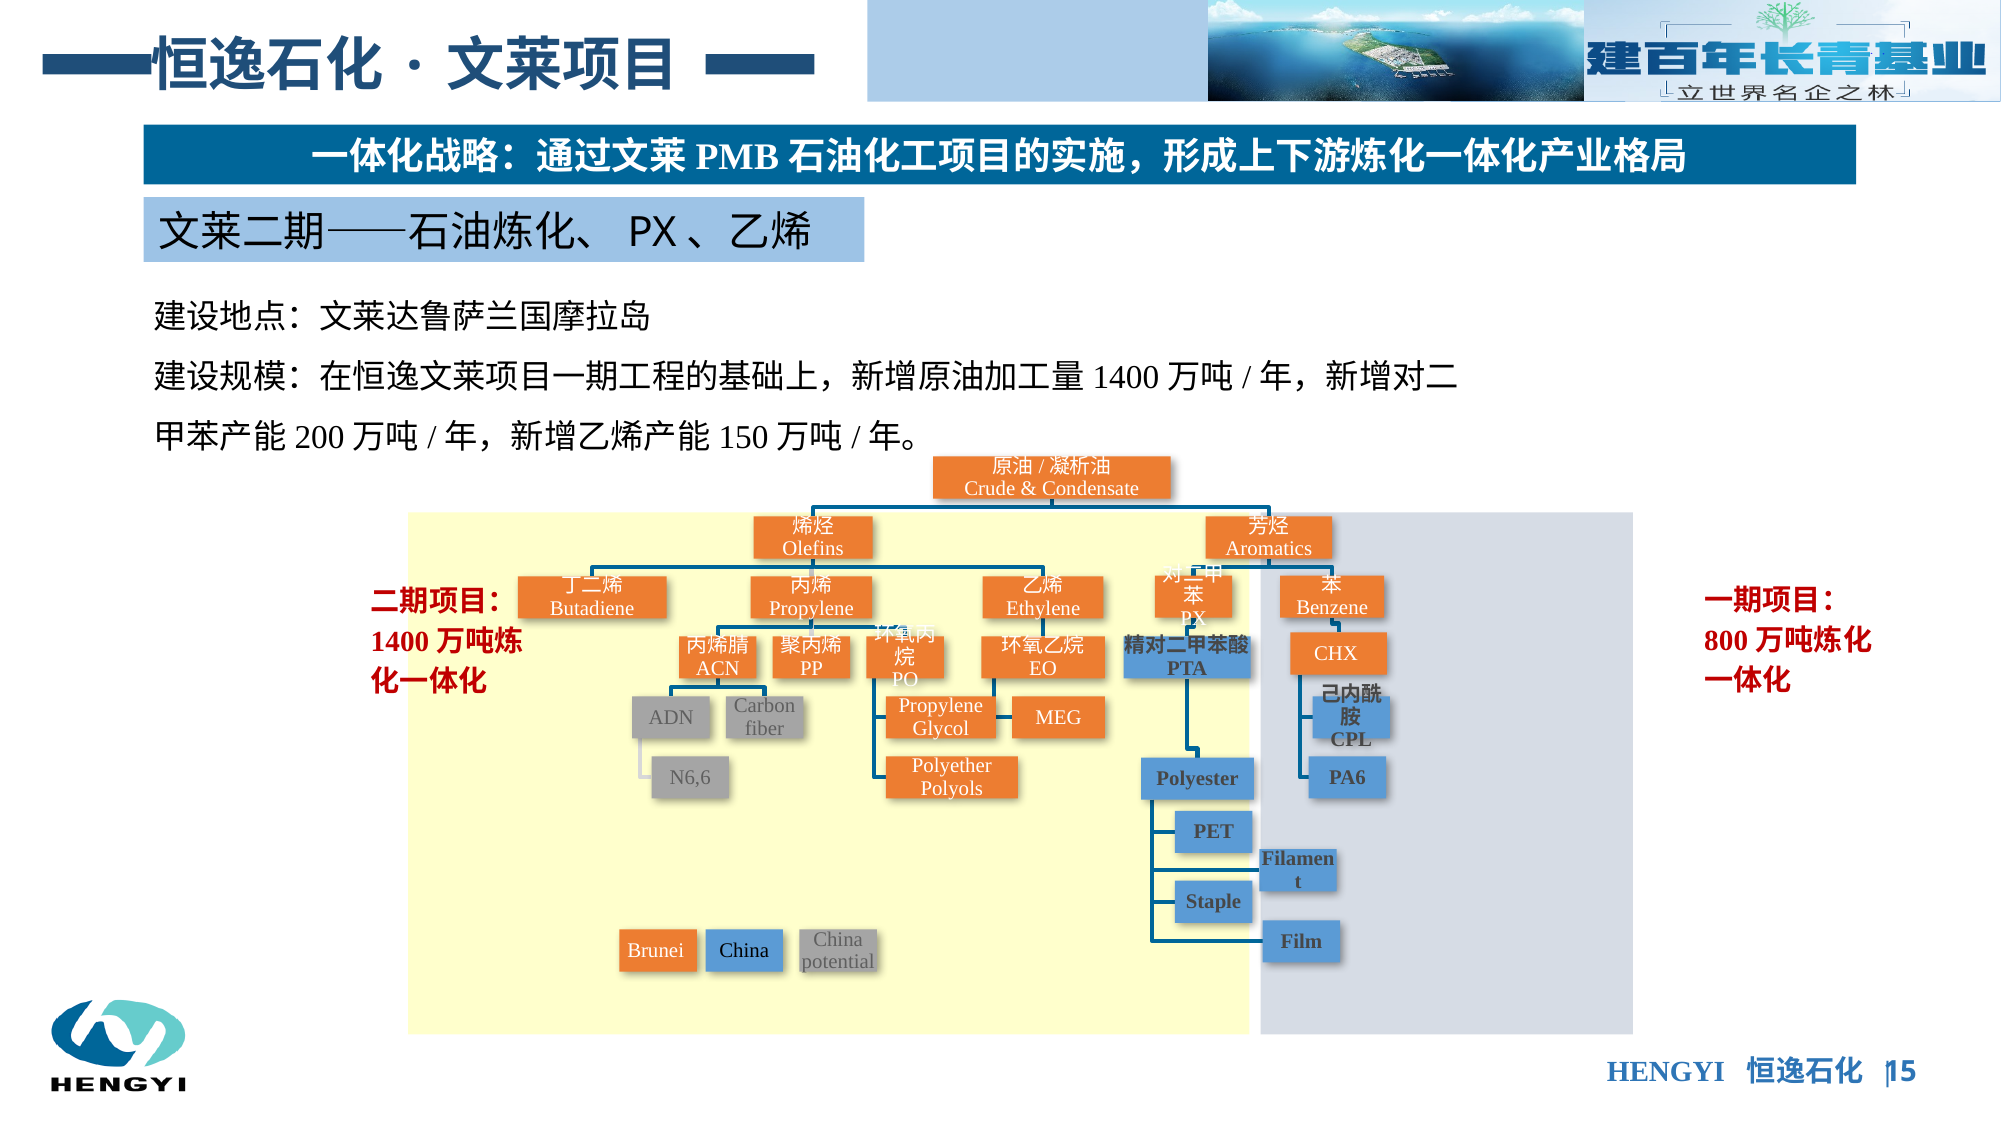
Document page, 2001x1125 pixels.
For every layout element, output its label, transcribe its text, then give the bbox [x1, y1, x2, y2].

slide_number 15 [1482, 1047, 1932, 1103]
picture [1207, 0, 2000, 101]
text_box 建设地点：文莱达鲁萨兰国摩拉岛 建设规模：在恒逸文莱项目一期工程的基础上，新增原油加工量1400万吨/年，新增对二甲苯产能200万吨/年，新增乙烯产能150万吨/年。 [138, 267, 1481, 462]
text_box 一体化战略：通过文莱PMB石油化工项目的实施，形成上下游炼化一体化产业格局 [143, 124, 1857, 185]
text_box 文莱二期——石油炼化、PX、乙烯 [143, 197, 865, 262]
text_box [39, 18, 1204, 107]
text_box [370, 455, 1938, 1036]
picture [33, 989, 205, 1099]
